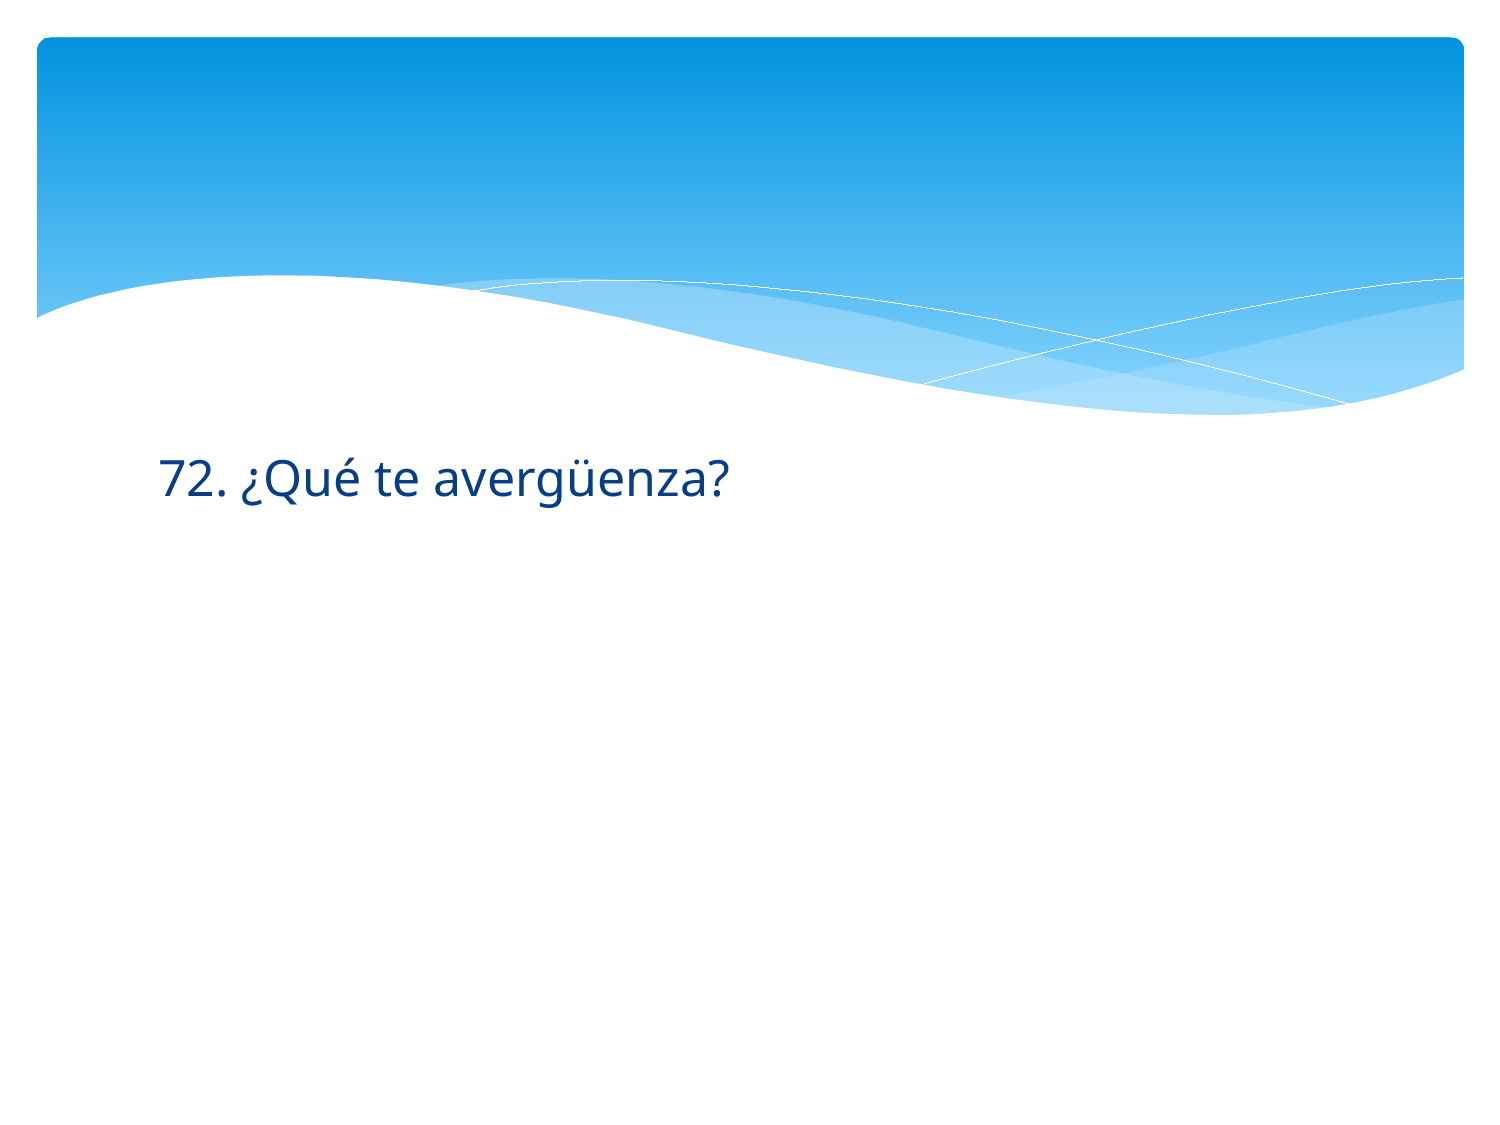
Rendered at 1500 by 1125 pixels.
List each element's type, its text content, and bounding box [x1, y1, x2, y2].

list 72. ¿Qué te avergüenza? [143, 438, 1359, 1005]
